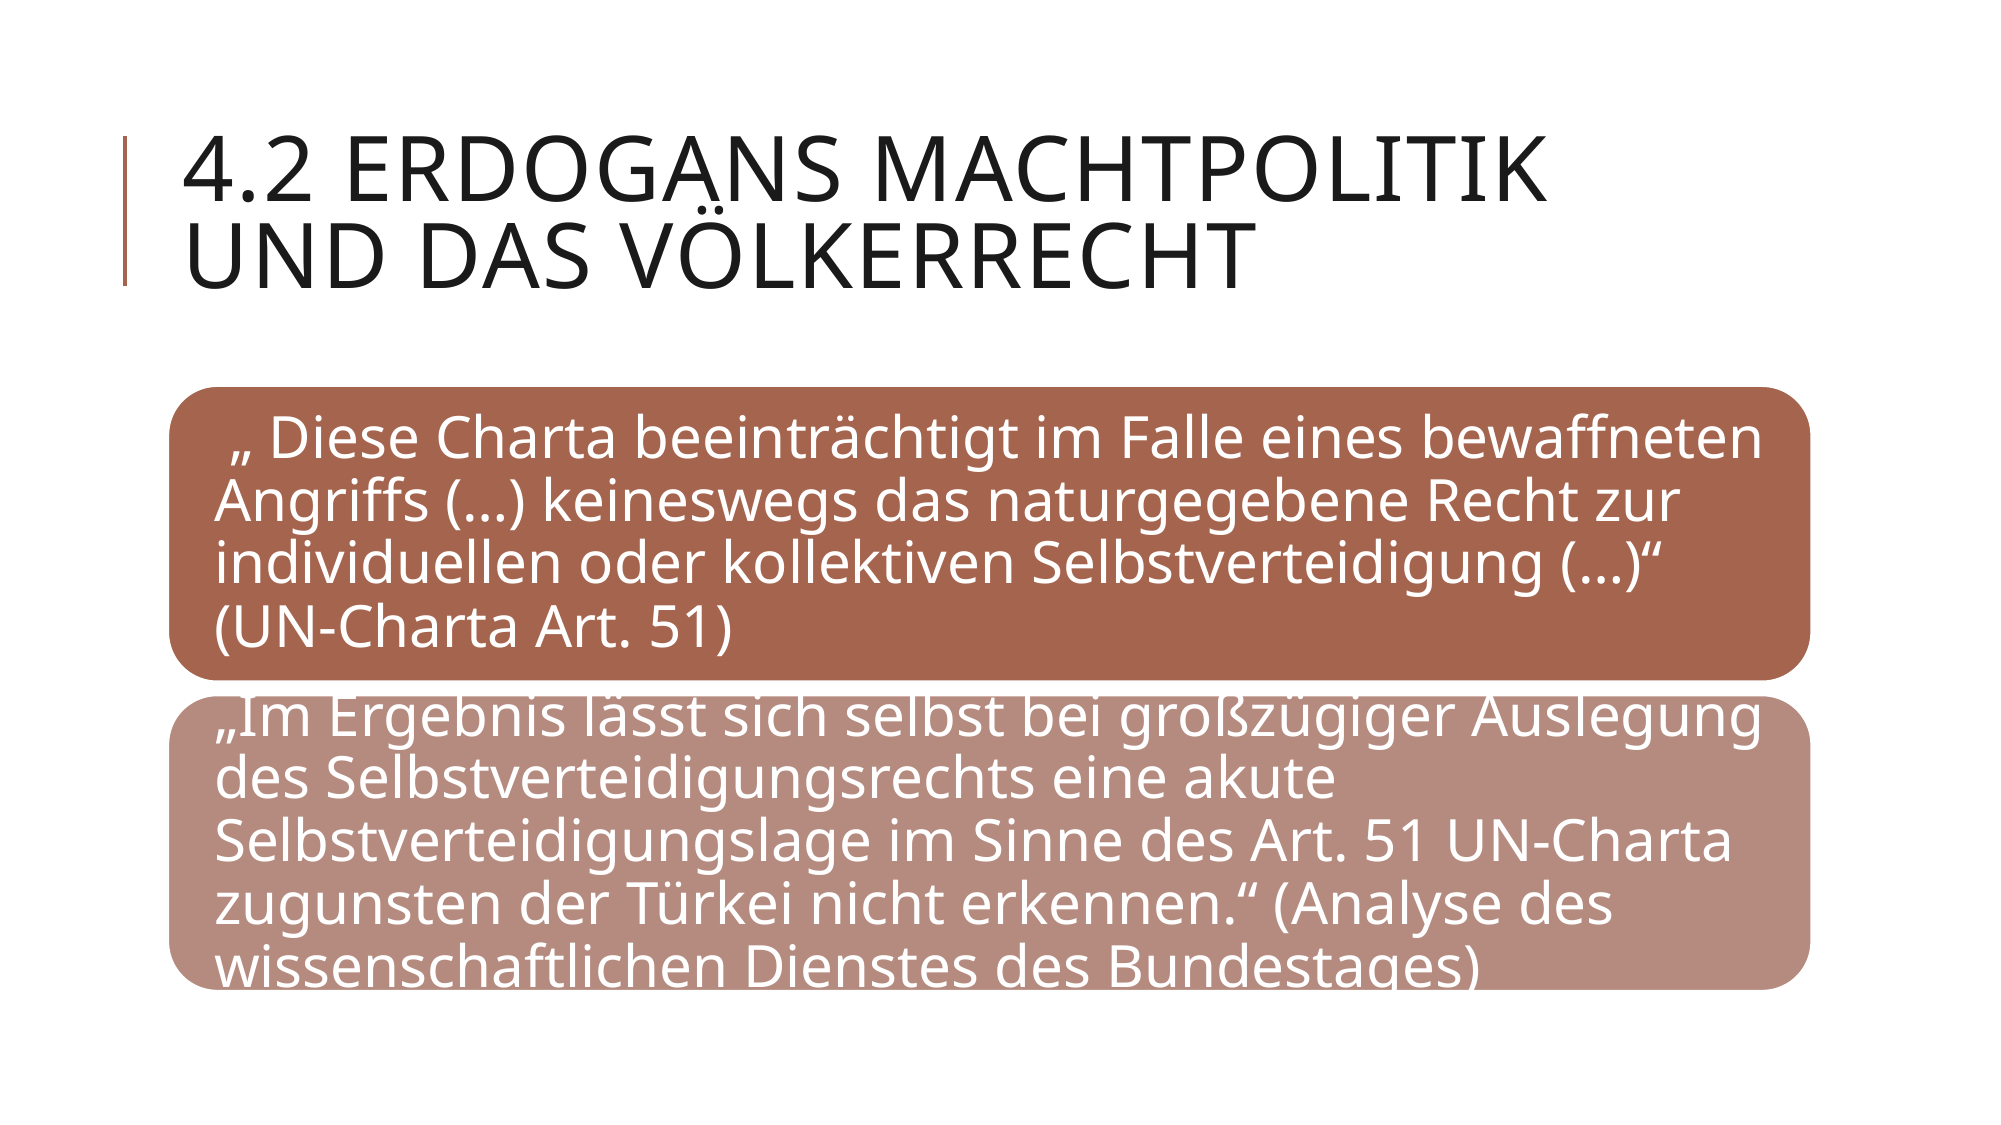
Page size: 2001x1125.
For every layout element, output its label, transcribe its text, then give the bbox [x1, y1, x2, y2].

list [167, 341, 1812, 1036]
title 4.2 Erdogans Machtpolitik und das Völkerrecht [168, 96, 1763, 339]
